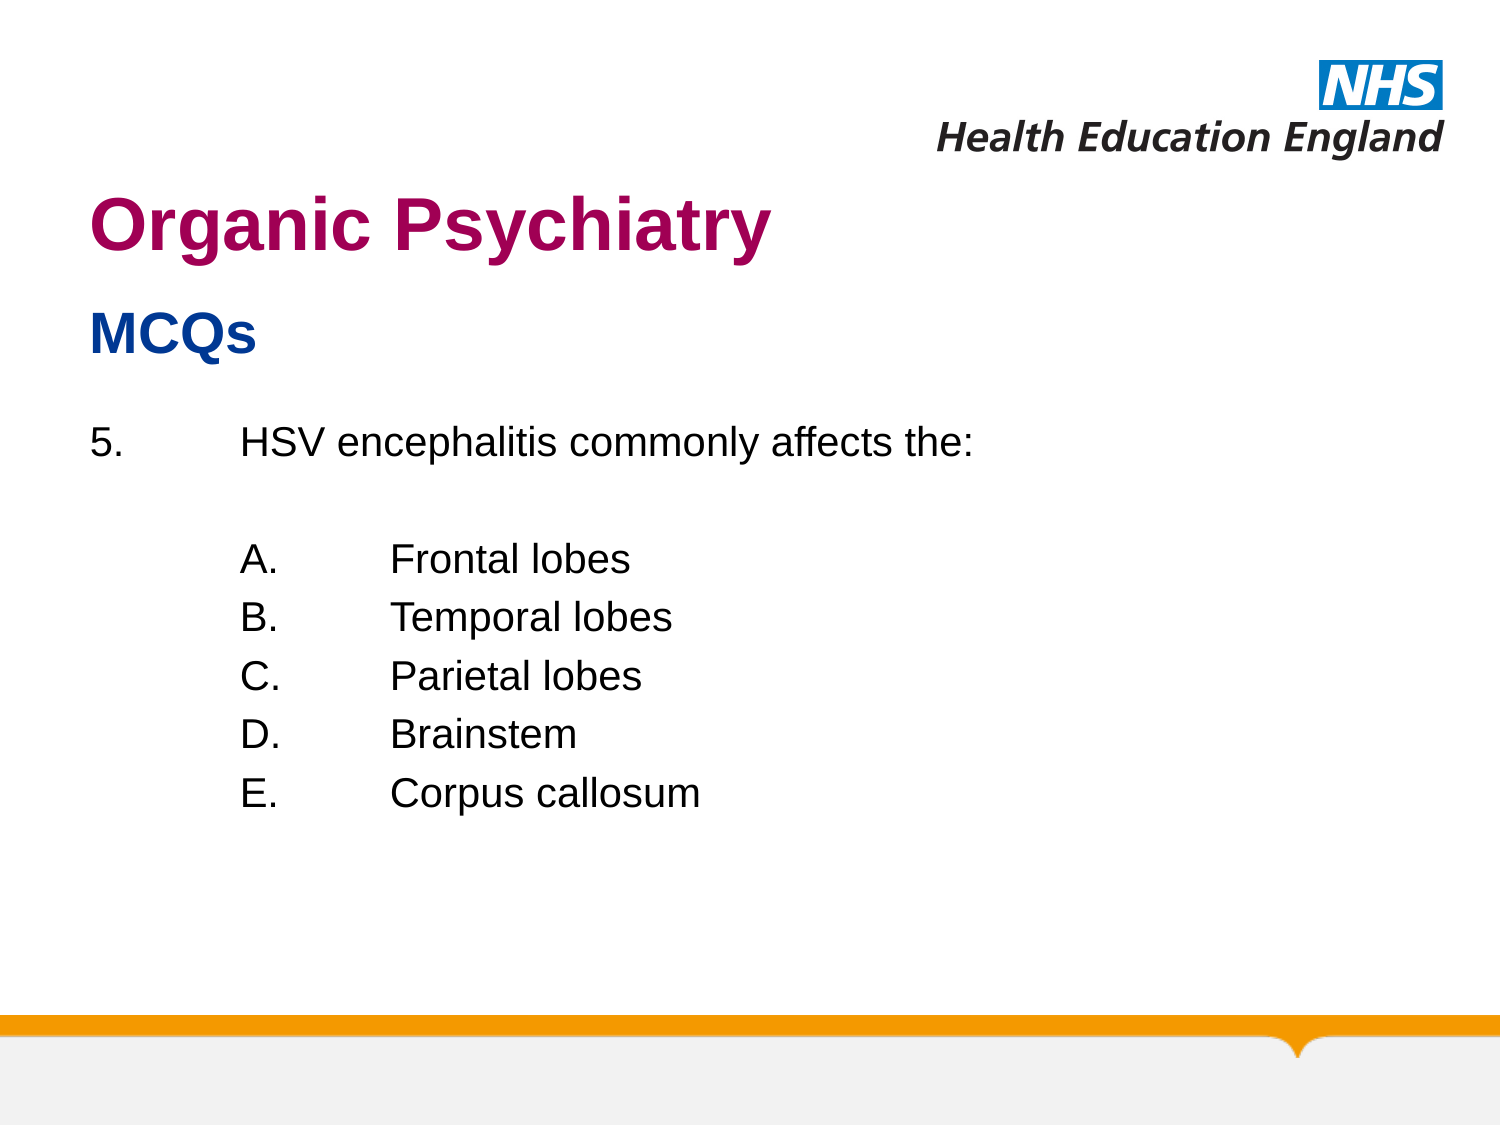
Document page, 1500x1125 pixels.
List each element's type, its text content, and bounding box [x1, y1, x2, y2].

title Organic Psychiatry [75, 168, 1350, 280]
picture [936, 59, 1445, 161]
list 5. HSV encephalitis commonly affects the: A. Frontal lobes B. Temporal lobes C. Parietal lobes D. Brainstem E. Corpus callosum [75, 407, 1361, 811]
subtitle MCQs [75, 288, 1125, 384]
